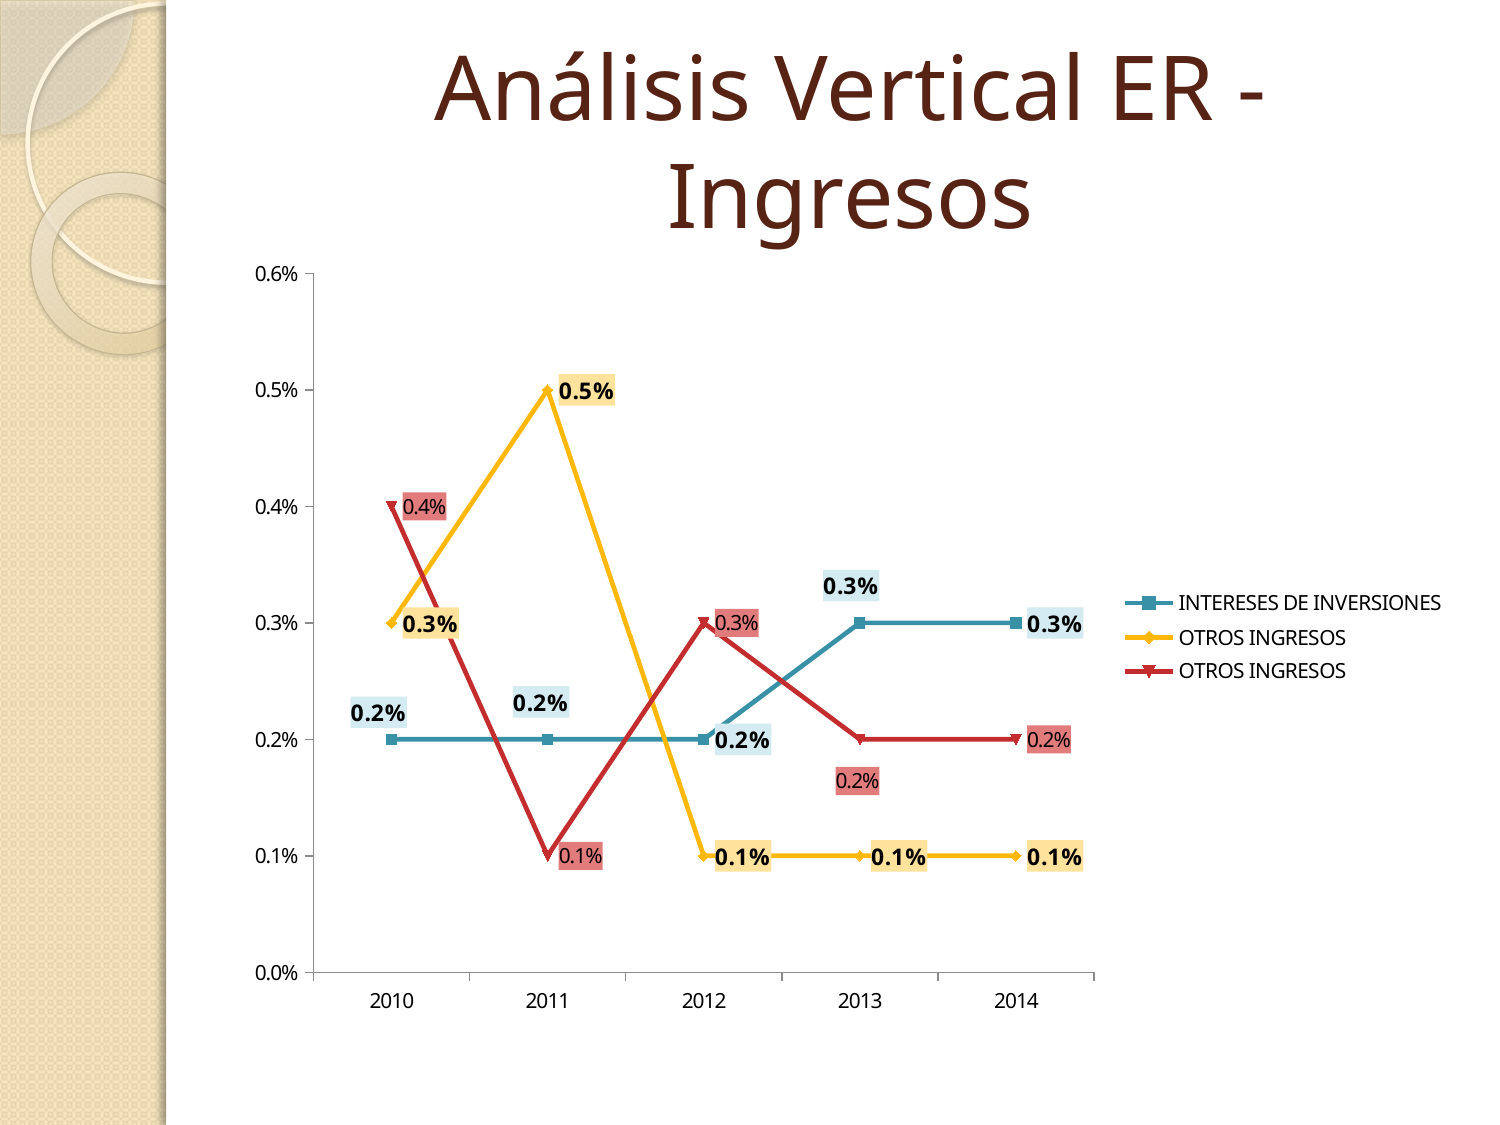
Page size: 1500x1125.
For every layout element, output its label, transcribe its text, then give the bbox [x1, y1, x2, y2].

chart [229, 243, 1461, 1032]
title Análisis Vertical ER - Ingresos [235, 45, 1466, 233]
